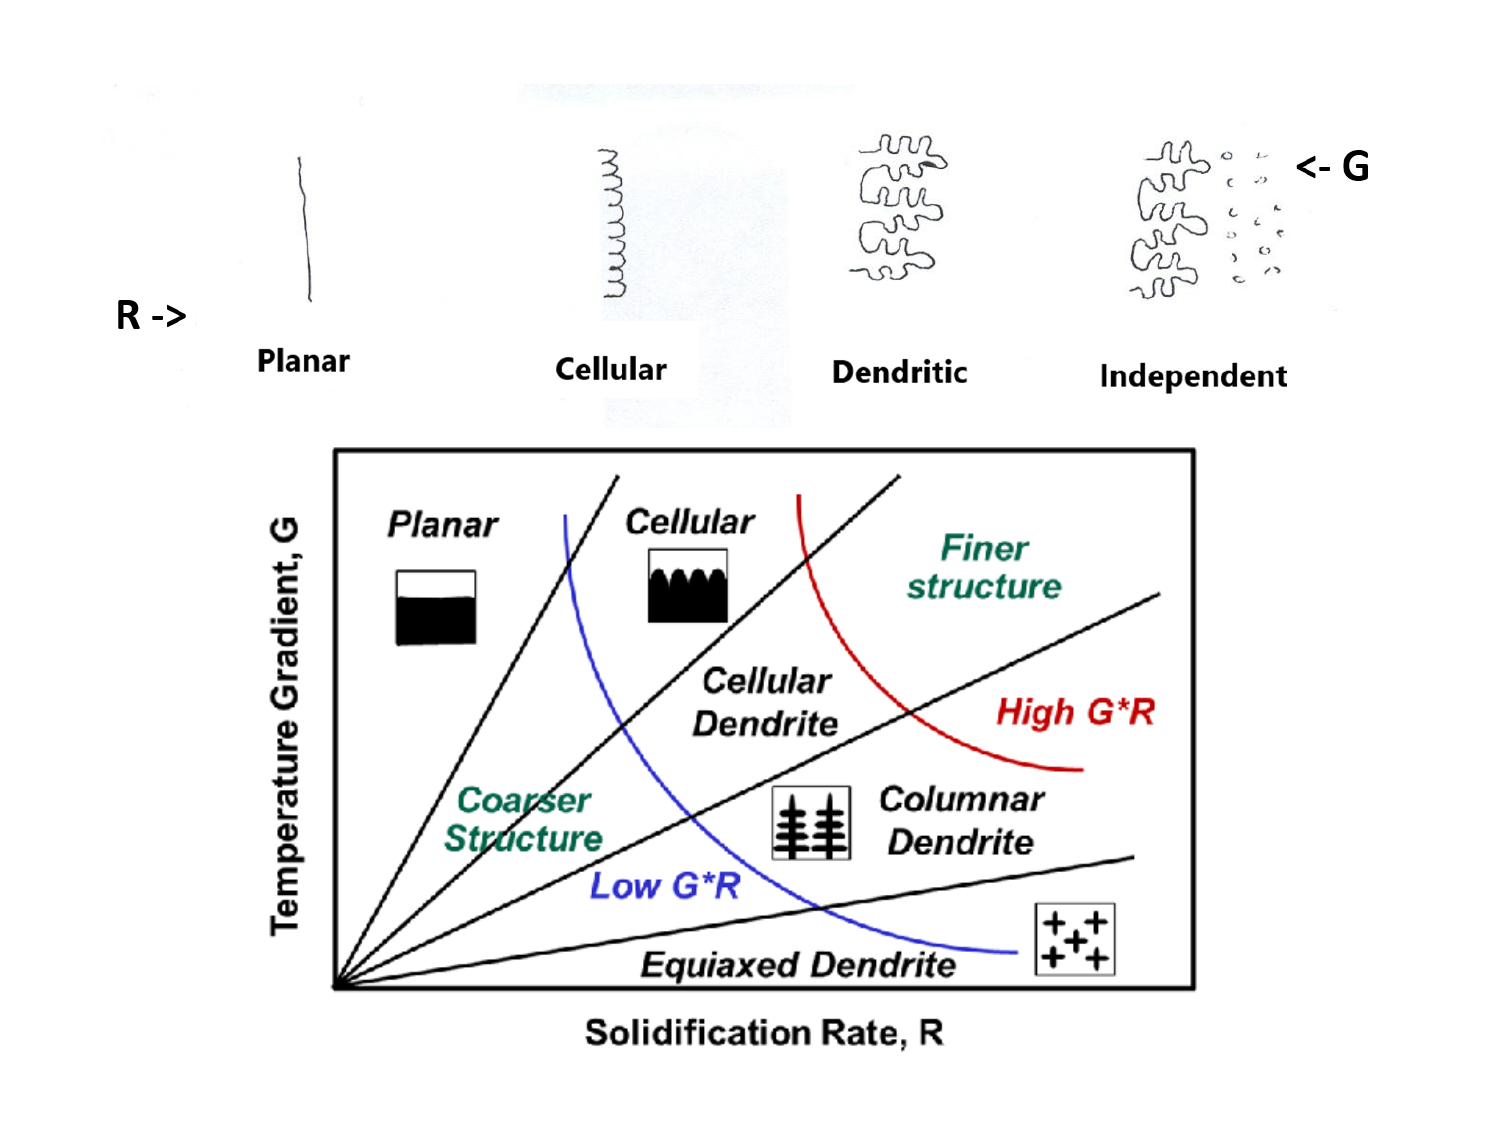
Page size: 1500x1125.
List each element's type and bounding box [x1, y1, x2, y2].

list [86, 56, 1381, 429]
picture [172, 446, 1294, 1096]
